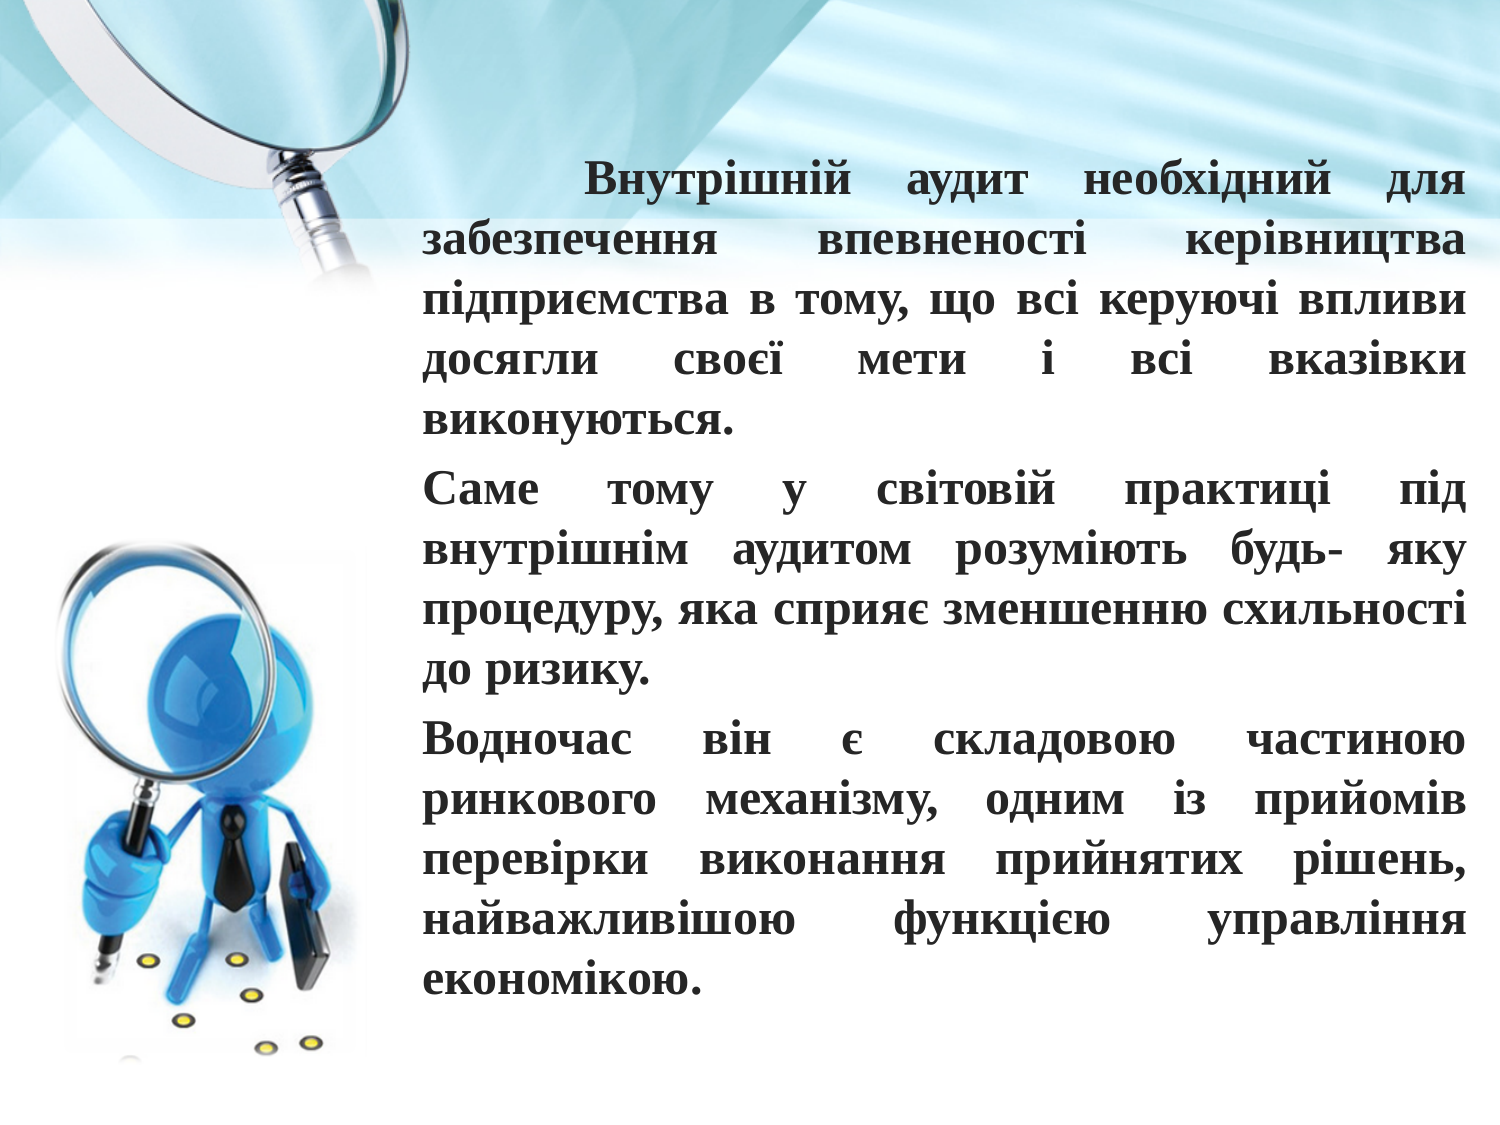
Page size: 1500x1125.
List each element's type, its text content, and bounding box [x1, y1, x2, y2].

picture [0, 0, 1500, 1125]
list Внутрішній аудит необхідний для забезпечення впевненості керівництва підприємства в тому, що всі керуючі впливи досягли своєї мети і всі вказівки виконуються. Саме тому у світовій практиці під внутрішнім аудитом розуміють будь- яку процедуру, яка сприяє зменшенню схильності до ризику. Водночас він є складовою частиною ринкового механізму, одним із прийомів перевірки виконання прийнятих рішень, найважливішою функцією управління економікою. [407, 137, 1483, 1094]
